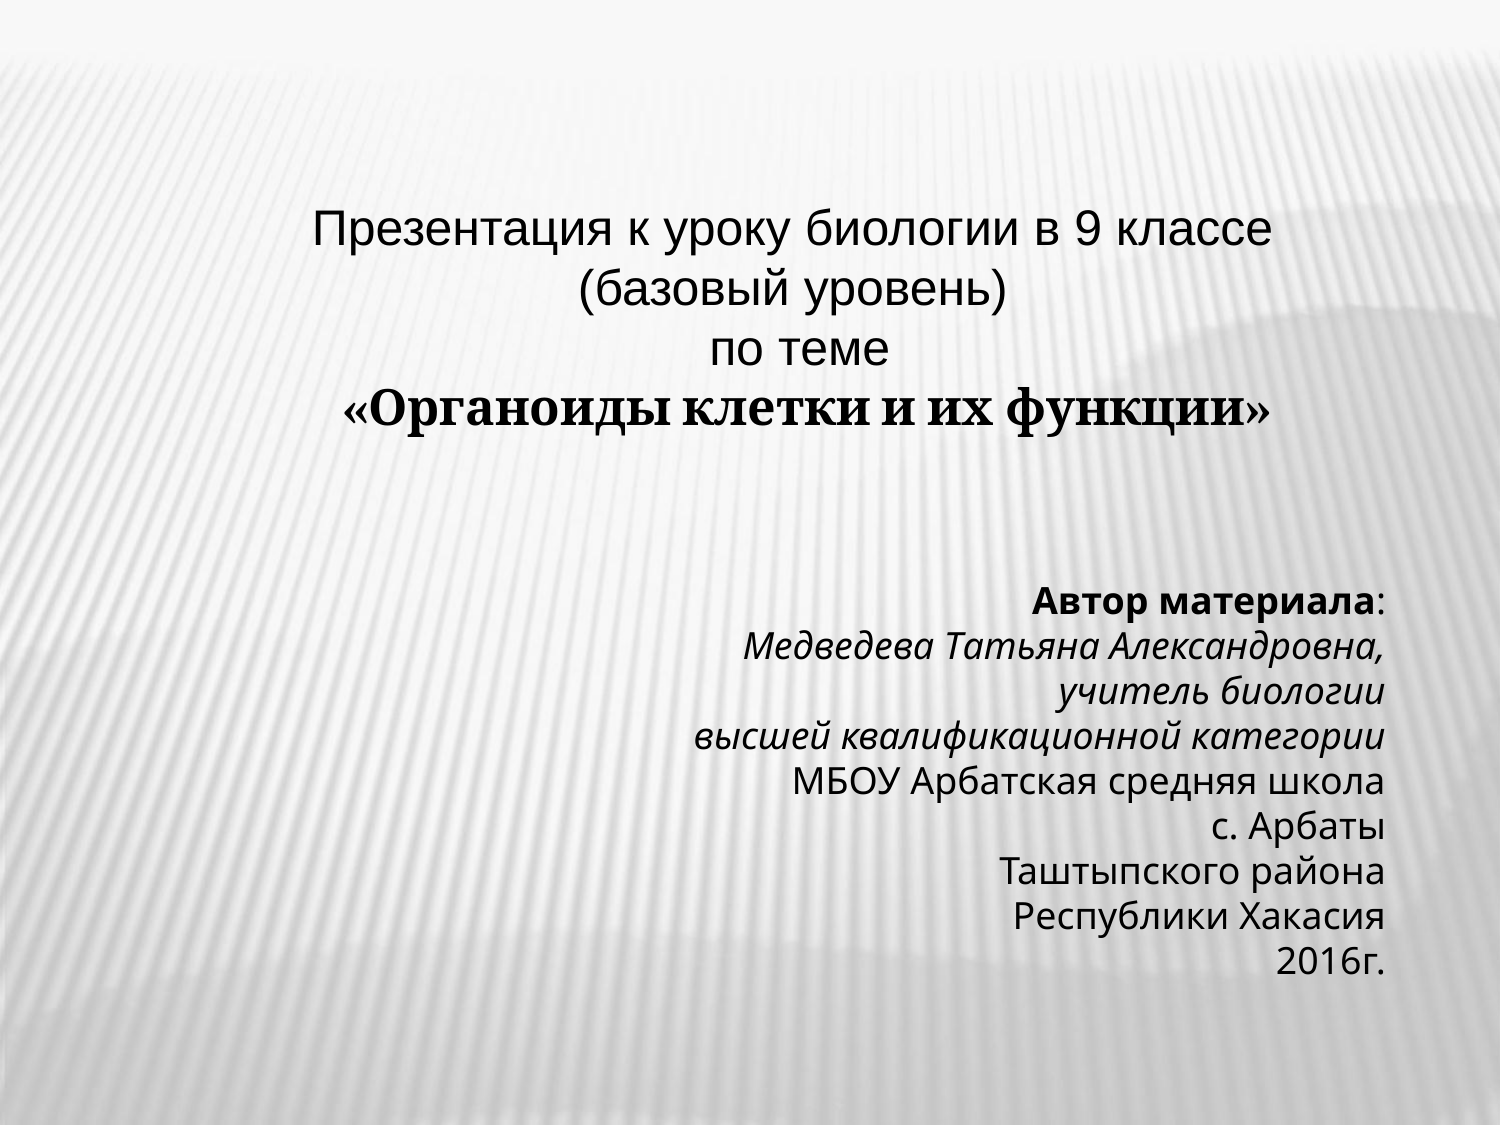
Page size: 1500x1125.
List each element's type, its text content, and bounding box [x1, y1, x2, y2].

picture [0, 0, 1500, 1125]
text_box Презентация к уроку биологии в 9 классе (базовый уровень) по теме «Органоиды клетки и их функции» [93, 188, 1499, 443]
text_box Автор материала: Медведева Татьяна Александровна, учитель биологии высшей квалификационной категории МБОУ Арбатская средняя школа с. Арбаты Таштыпского района Республики Хакасия 2016г. [139, 479, 1401, 990]
